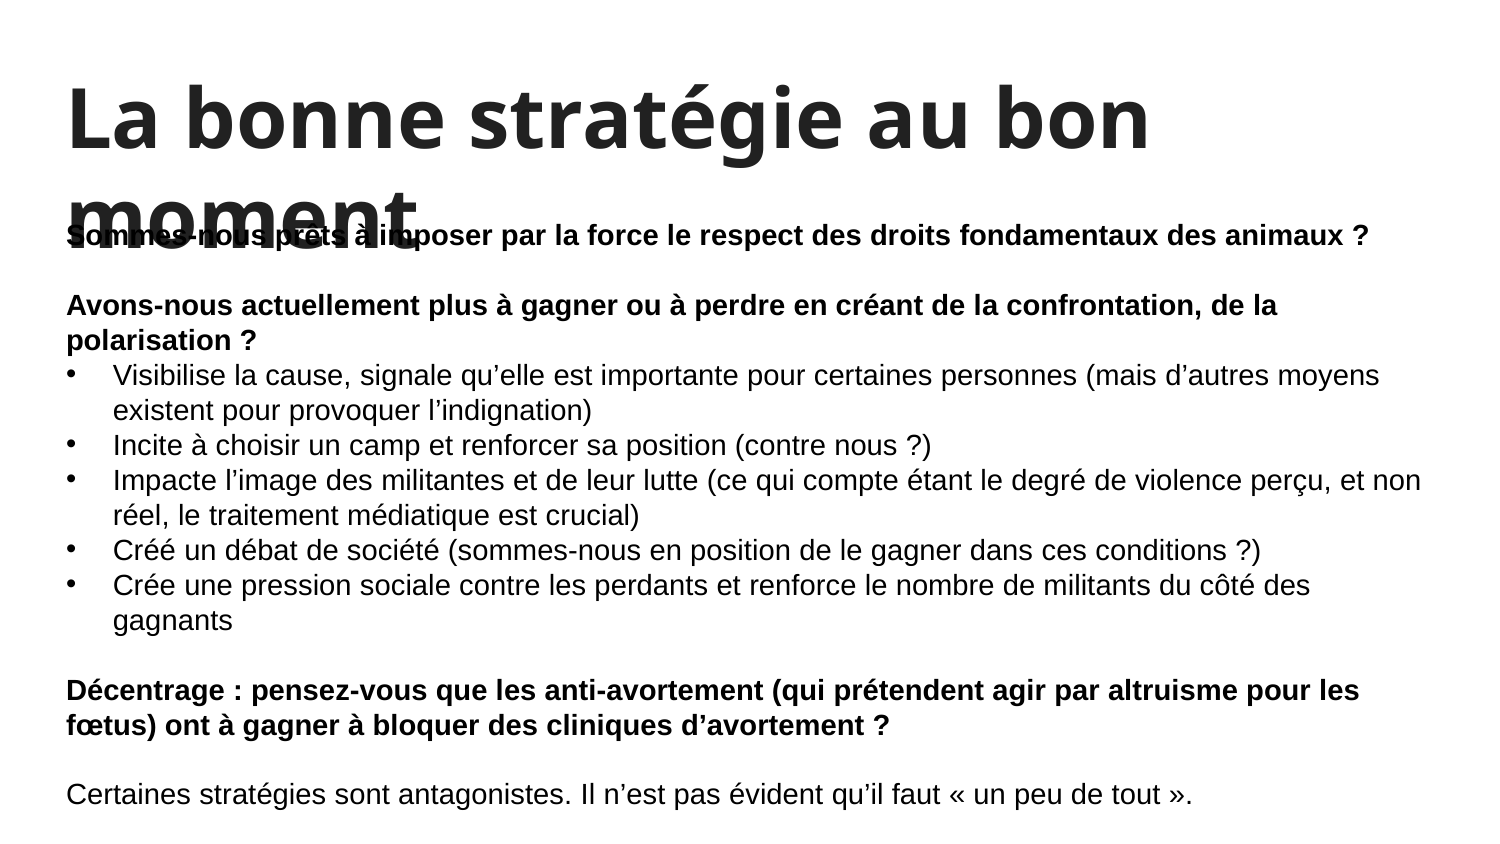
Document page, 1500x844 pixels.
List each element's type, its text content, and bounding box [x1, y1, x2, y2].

title La bonne stratégie au bon moment [50, 50, 1451, 174]
text_box Sommes-nous prêts à imposer par la force le respect des droits fondamentaux des animaux ? Avons-nous actuellement plus à gagner ou à perdre en créant de la confrontation, de la polarisation ? Visibilise la cause, signale qu’elle est importante pour certaines personnes (mais d’autres moyens existent pour provoquer l’indignation) Incite à choisir un camp et renforcer sa position (contre nous ?) Impacte l’image des militantes et de leur lutte (ce qui compte étant le degré de violence perçu, et non réel, le traitement médiatique est crucial) Créé un débat de société (sommes-nous en position de le gagner dans ces conditions ?) Crée une pression sociale contre les perdants et renforce le nombre de militants du côté des gagnants Décentrage : pensez-vous que les anti-avortement (qui prétendent agir par altruisme pour les fœtus) ont à gagner à bloquer des cliniques d’avortement ? Certaines stratégies sont antagonistes. Il n’est pas évident qu’il faut « un peu de tout ». [51, 201, 1449, 812]
